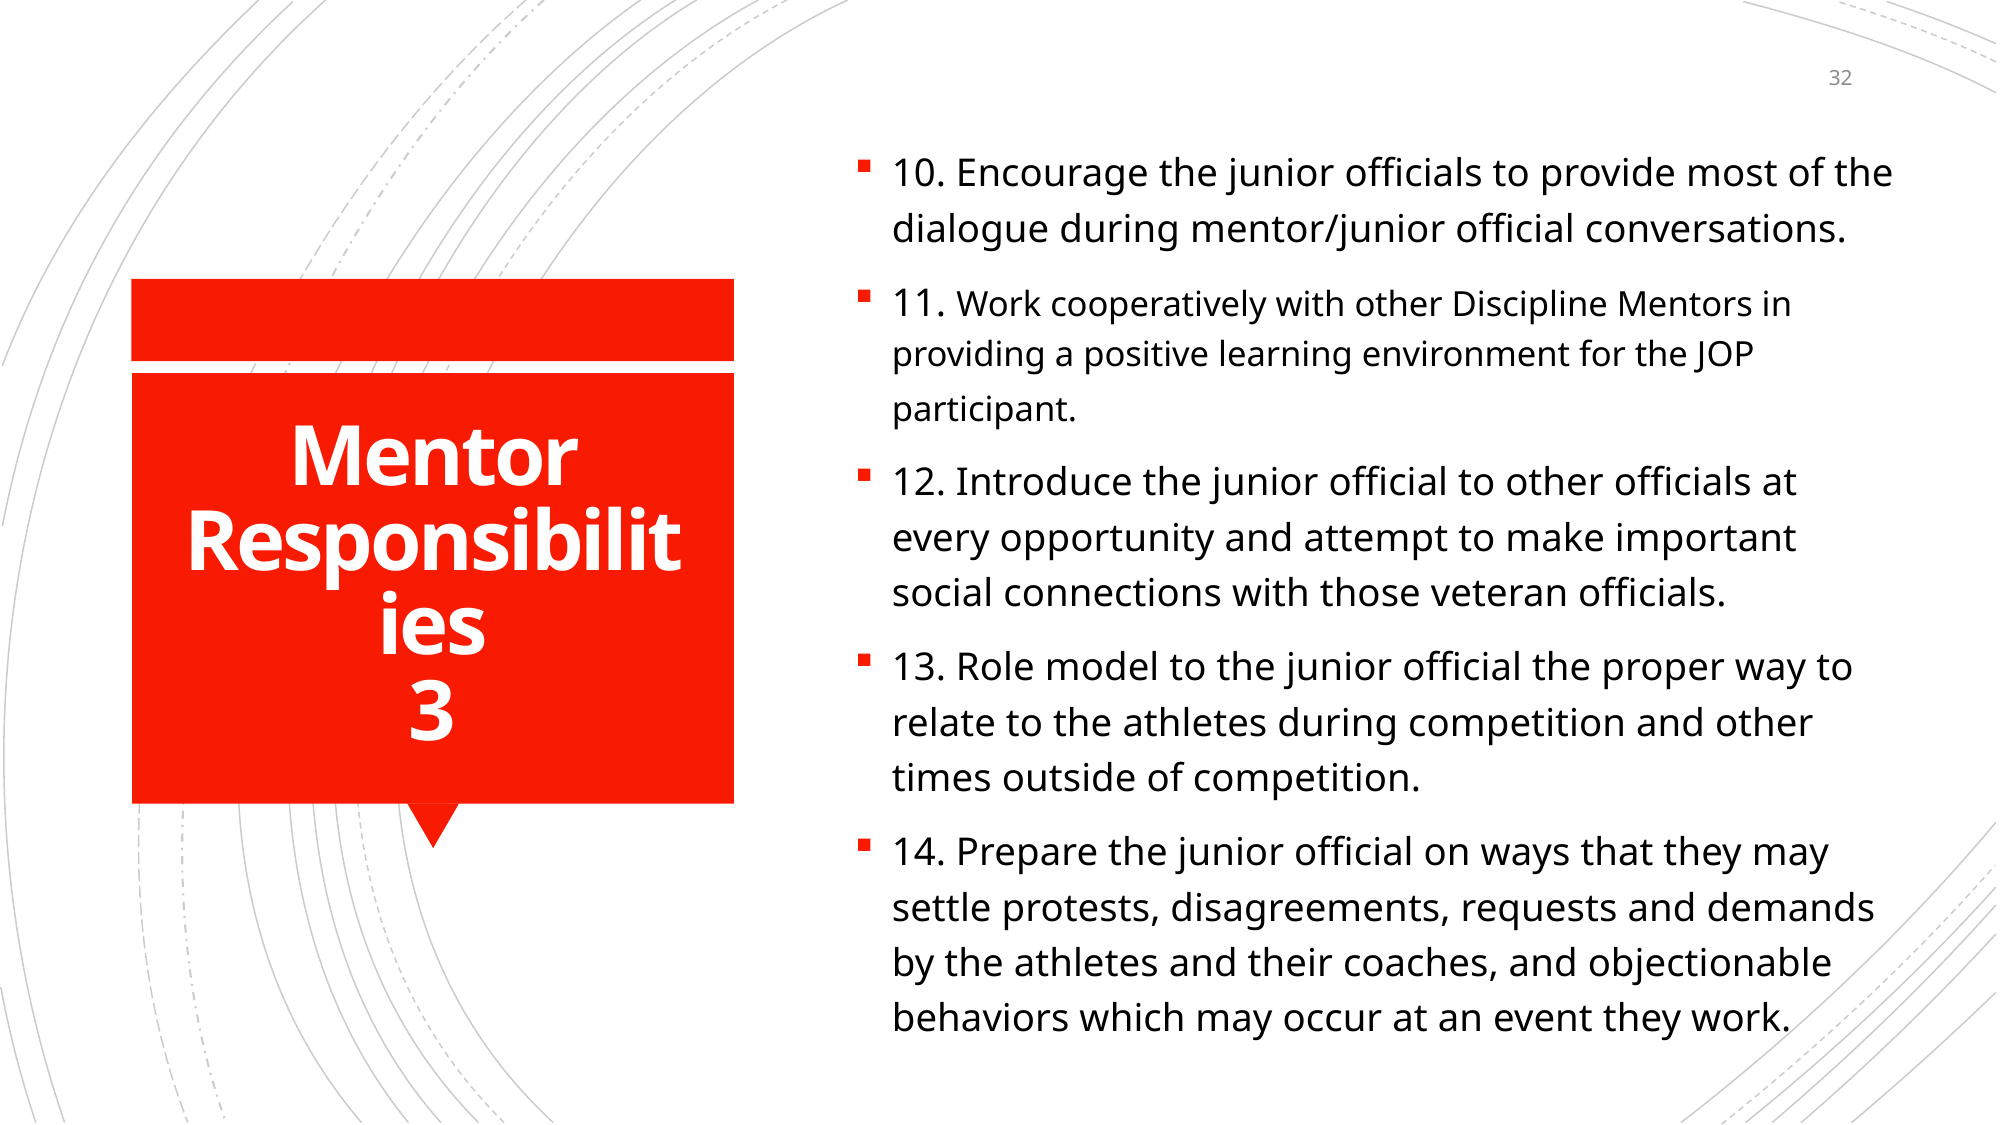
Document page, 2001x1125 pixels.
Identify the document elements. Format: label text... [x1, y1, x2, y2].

title Mentor Responsibilities 3 [145, 385, 720, 789]
slide_number 32 [1717, 52, 1868, 105]
list 10. Encourage the junior officials to provide most of the dialogue during mentor/junior official conversations. 11. Work cooperatively with other Discipline Mentors in providing a positive learning environment for the JOP participant. 12. Introduce the junior official to other officials at every opportunity and attempt to make important social connections with those veteran officials. 13. Role model to the junior official the proper way to relate to the athletes during competition and other times outside of competition. 14. Prepare the junior official on ways that they may settle protests, disagreements, requests and demands by the athletes and their coaches, and objectionable behaviors which may occur at an event they work. [839, 131, 1914, 1087]
